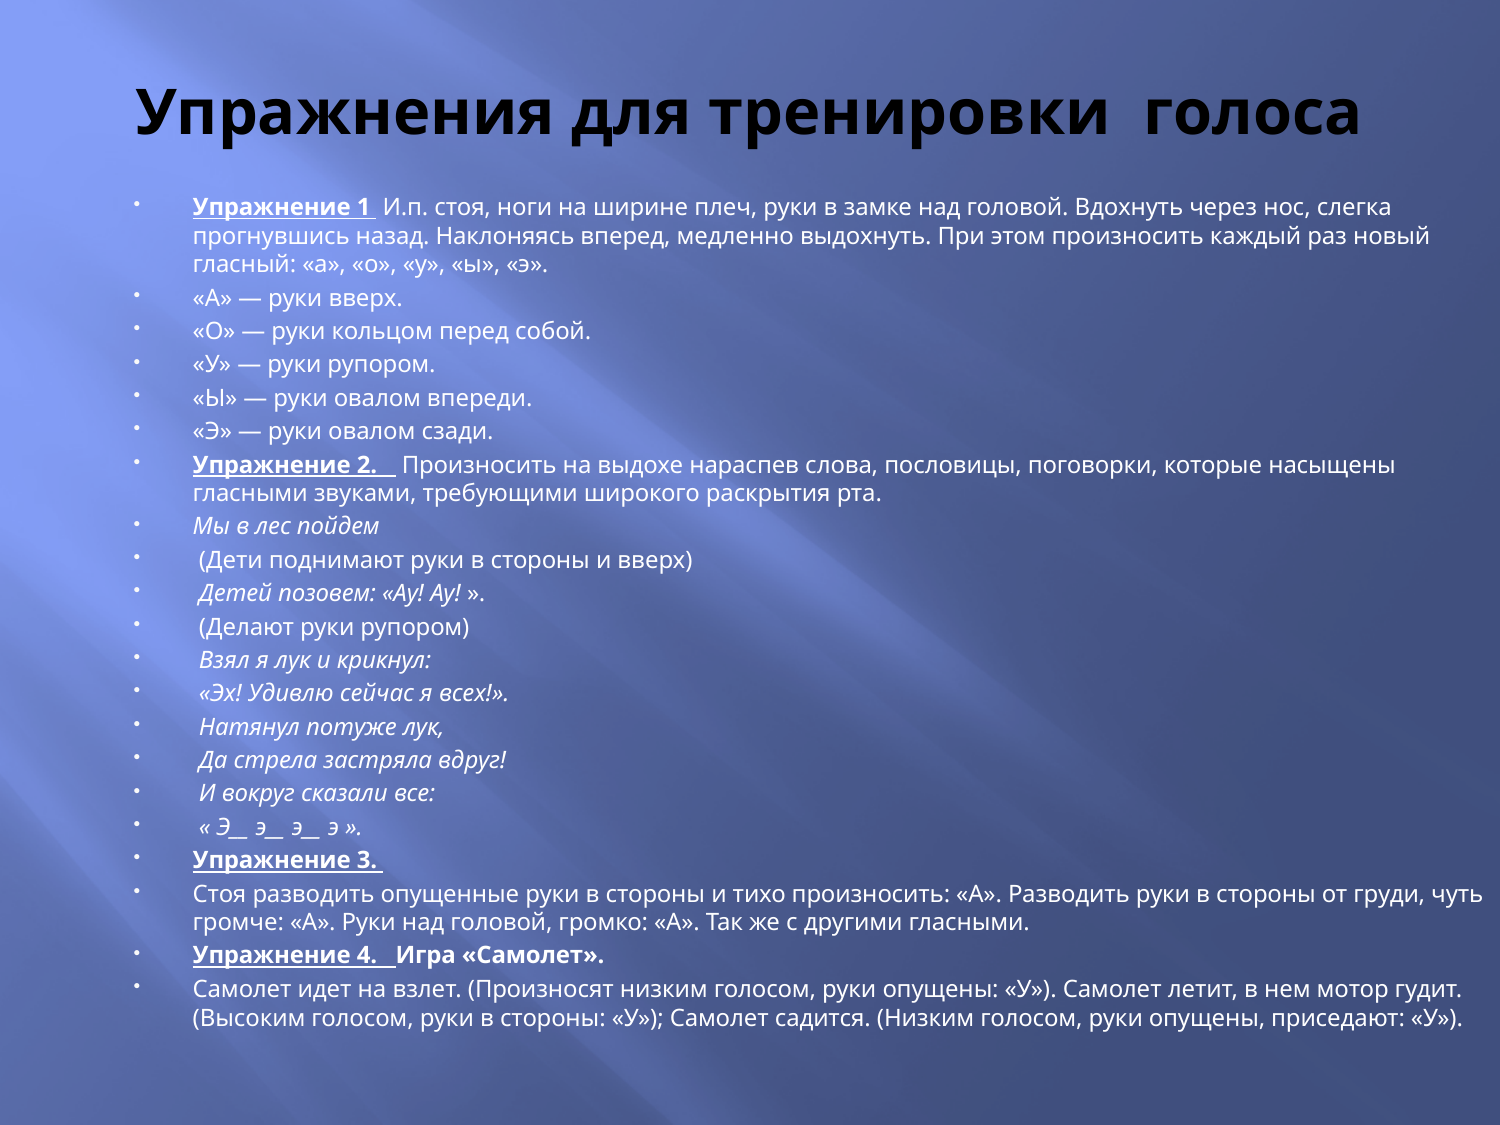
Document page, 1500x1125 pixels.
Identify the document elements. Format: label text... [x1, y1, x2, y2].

title Упражнения для тренировки голоса [75, 45, 1425, 173]
list Упражнение 1 И.п. стоя, ноги на ширине плеч, руки в замке над головой. Вдохнуть через нос, слегка прогнувшись назад. Наклоняясь вперед, медленно выдохнуть. При этом произносить каждый раз новый гласный: «а», «о», «у», «ы», «э». «А» — руки вверх. «О» — руки кольцом перед собой. «У» — руки рупором. «Ы» — руки овалом впереди. «Э» — руки овалом сзади. Упражнение 2. Произносить на выдохе нараспев слова, пословицы, поговорки, которые насыщены гласными звуками, требующими широкого раскрытия рта. Мы в лес пойдем (Дети поднимают руки в стороны и вверх) Детей позовем: «Ay! Ay! ». (Делают руки рупором) Взял я лук и крикнул: «Эх! Удивлю сейчас я всех!». Натянул потуже лук, Да стрела застряла вдруг! И вокруг сказали все: « Э__ э__ э__ э ». Упражнение 3. Стоя разводить опущенные руки в стороны и тихо произносить: «А». Разводить руки в стороны от груди, чуть громче: «А». Руки над головой, громко: «А». Так же с другими гласными. Упражнение 4. Игра «Самолет». Самолет идет на взлет. (Произносят низким голосом, руки опущены: «У»). Самолет летит, в нем мотор гудит. (Высоким голосом, руки в стороны: «У»); Самолет садится. (Низким голосом, руки опущены, приседают: «У»). [100, 184, 1500, 1047]
